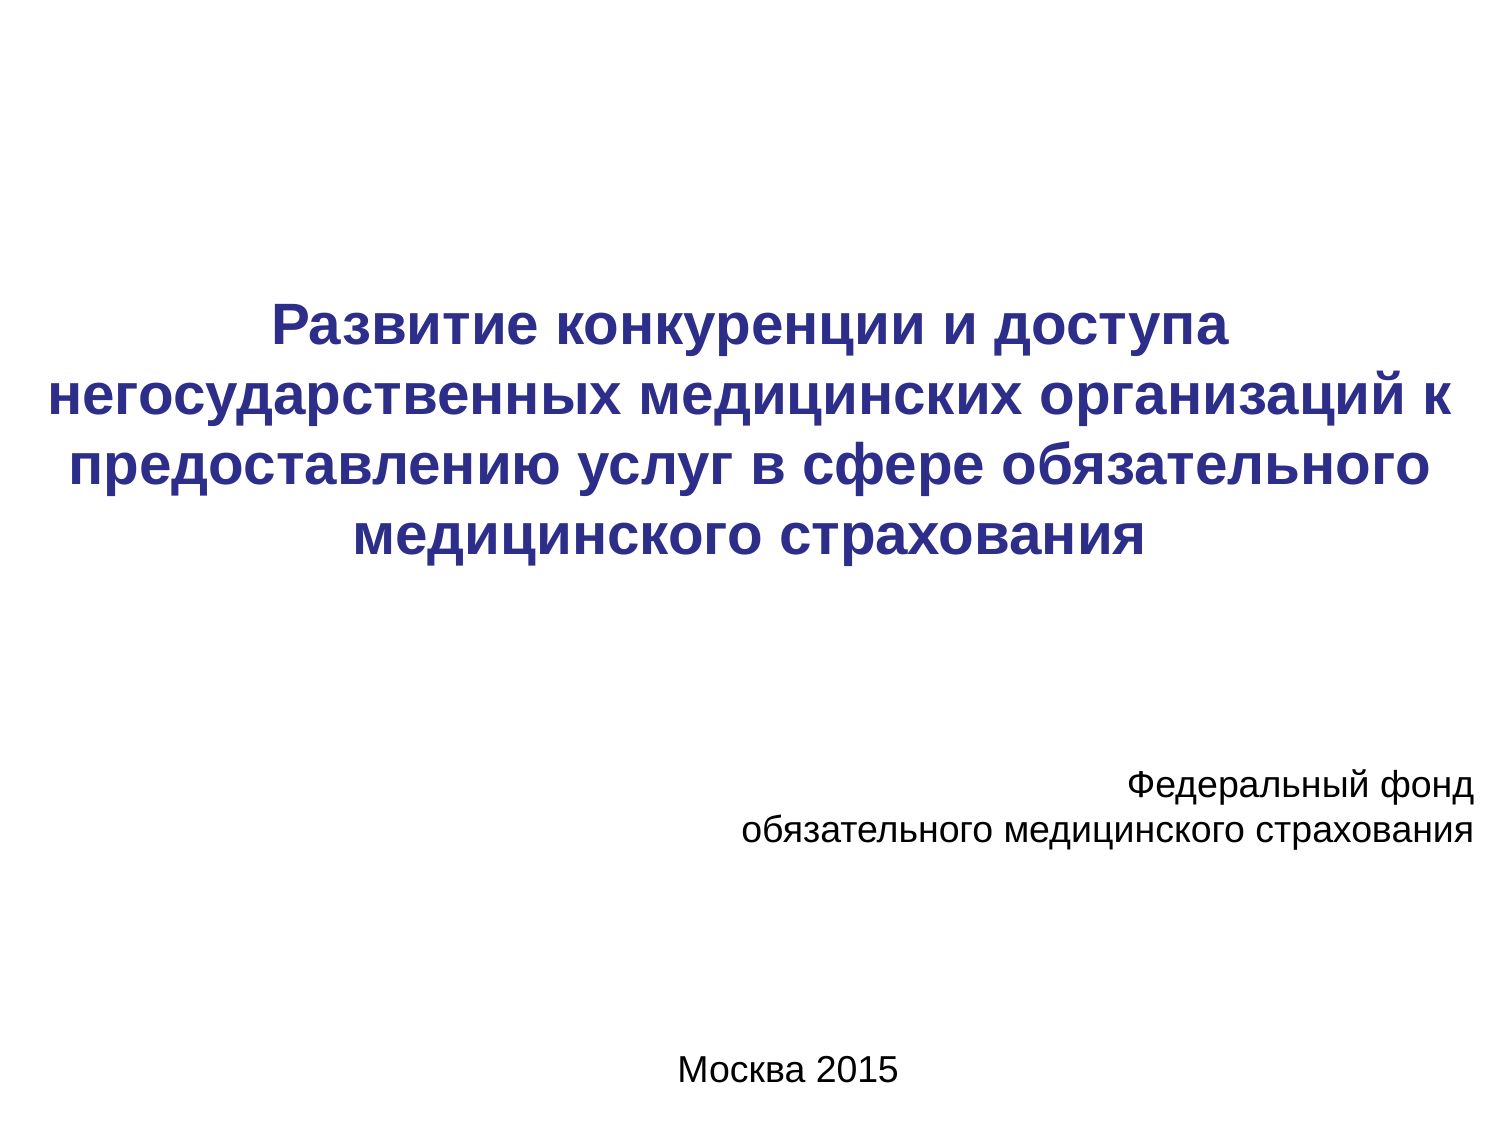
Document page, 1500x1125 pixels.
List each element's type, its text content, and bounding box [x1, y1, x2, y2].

text_box Развитие конкуренции и доступа негосударственных медицинских организаций к предоставлению услуг в сфере обязательного медицинского страхования [0, 278, 1500, 574]
text_box Федеральный фонд обязательного медицинского страхования [328, 714, 1500, 895]
text_box Москва 2015 [662, 1038, 914, 1098]
